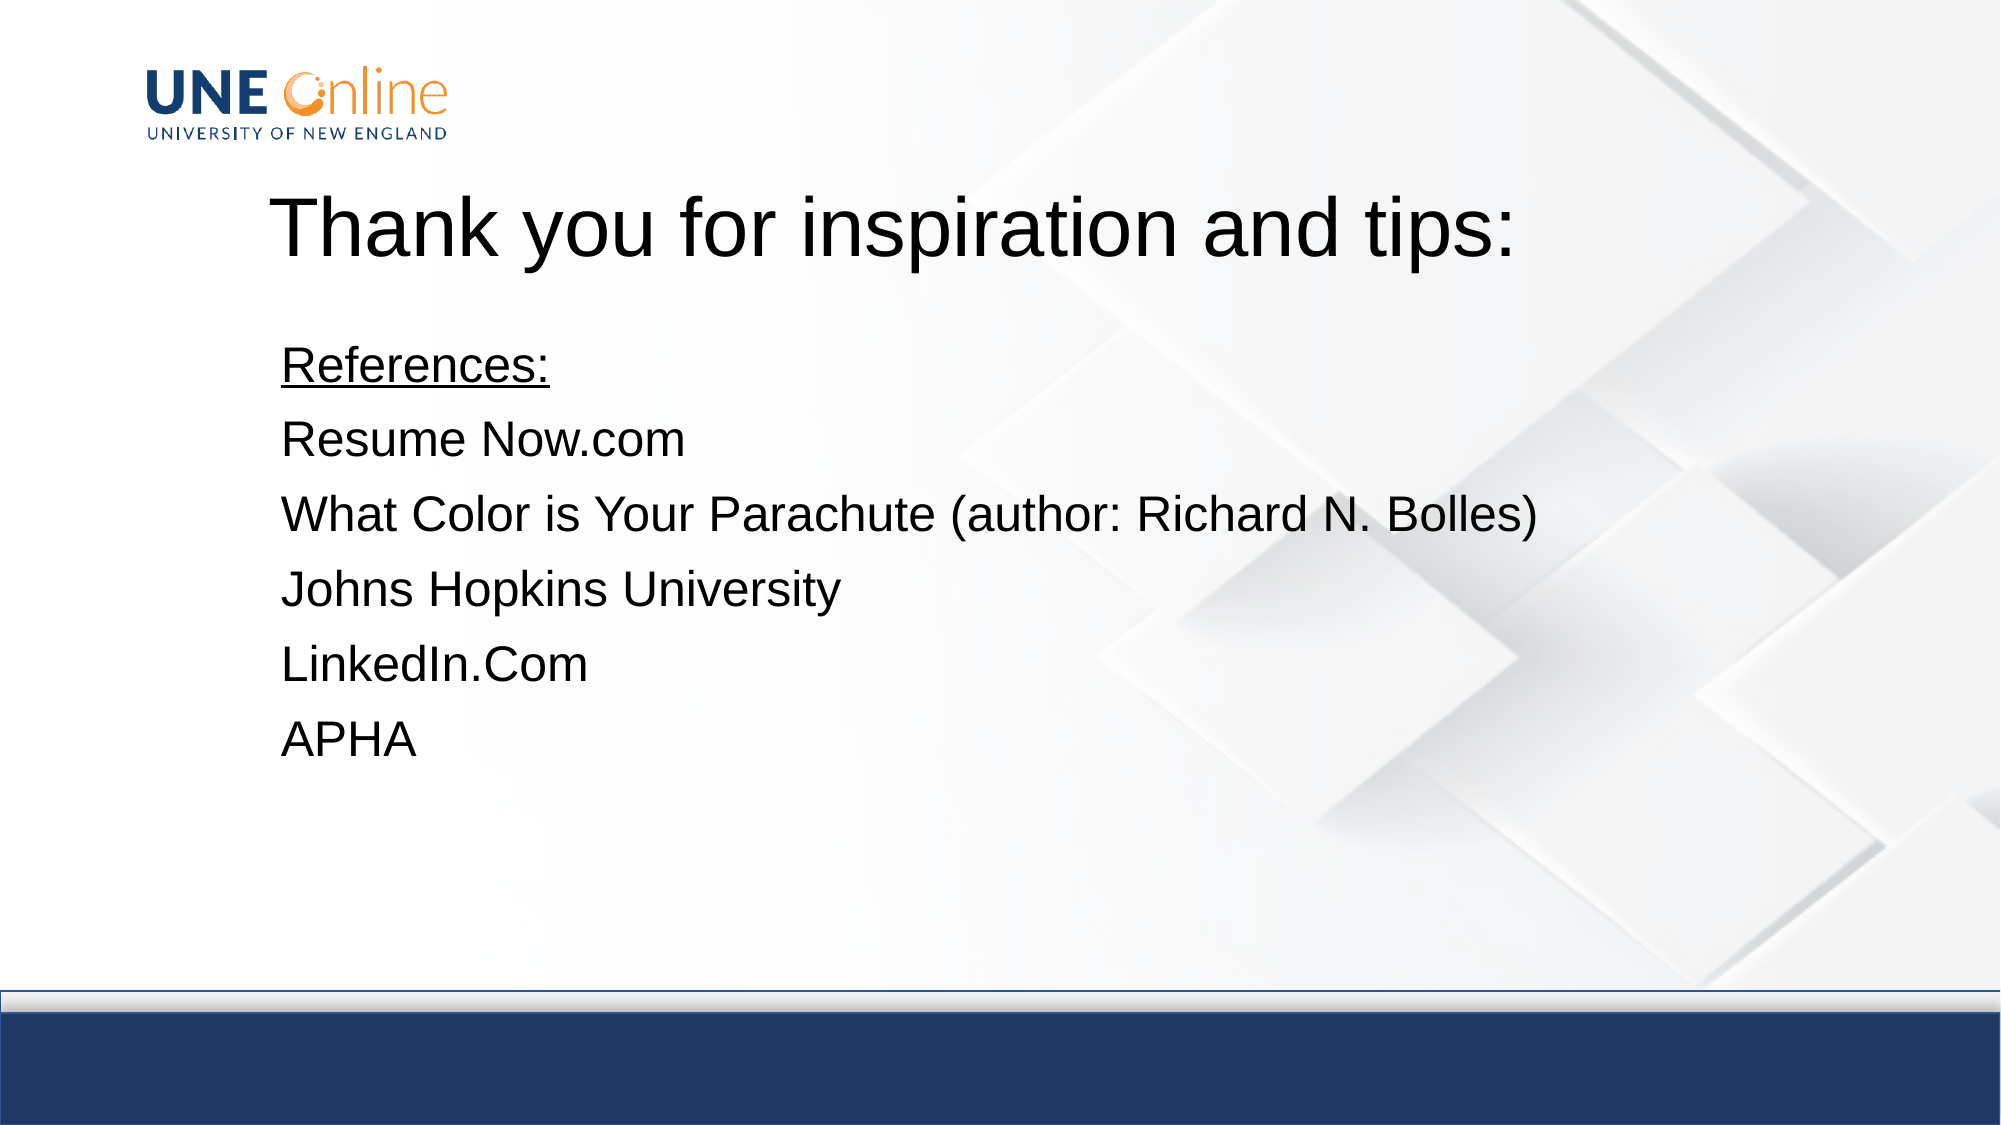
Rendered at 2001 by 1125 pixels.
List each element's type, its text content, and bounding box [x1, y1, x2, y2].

list References: Resume Now.com What Color is Your Parachute (author: Richard N. Bolles) Johns Hopkins University LinkedIn.Com APHA [265, 331, 1747, 945]
title Thank you for inspiration and tips: [253, 156, 1763, 303]
